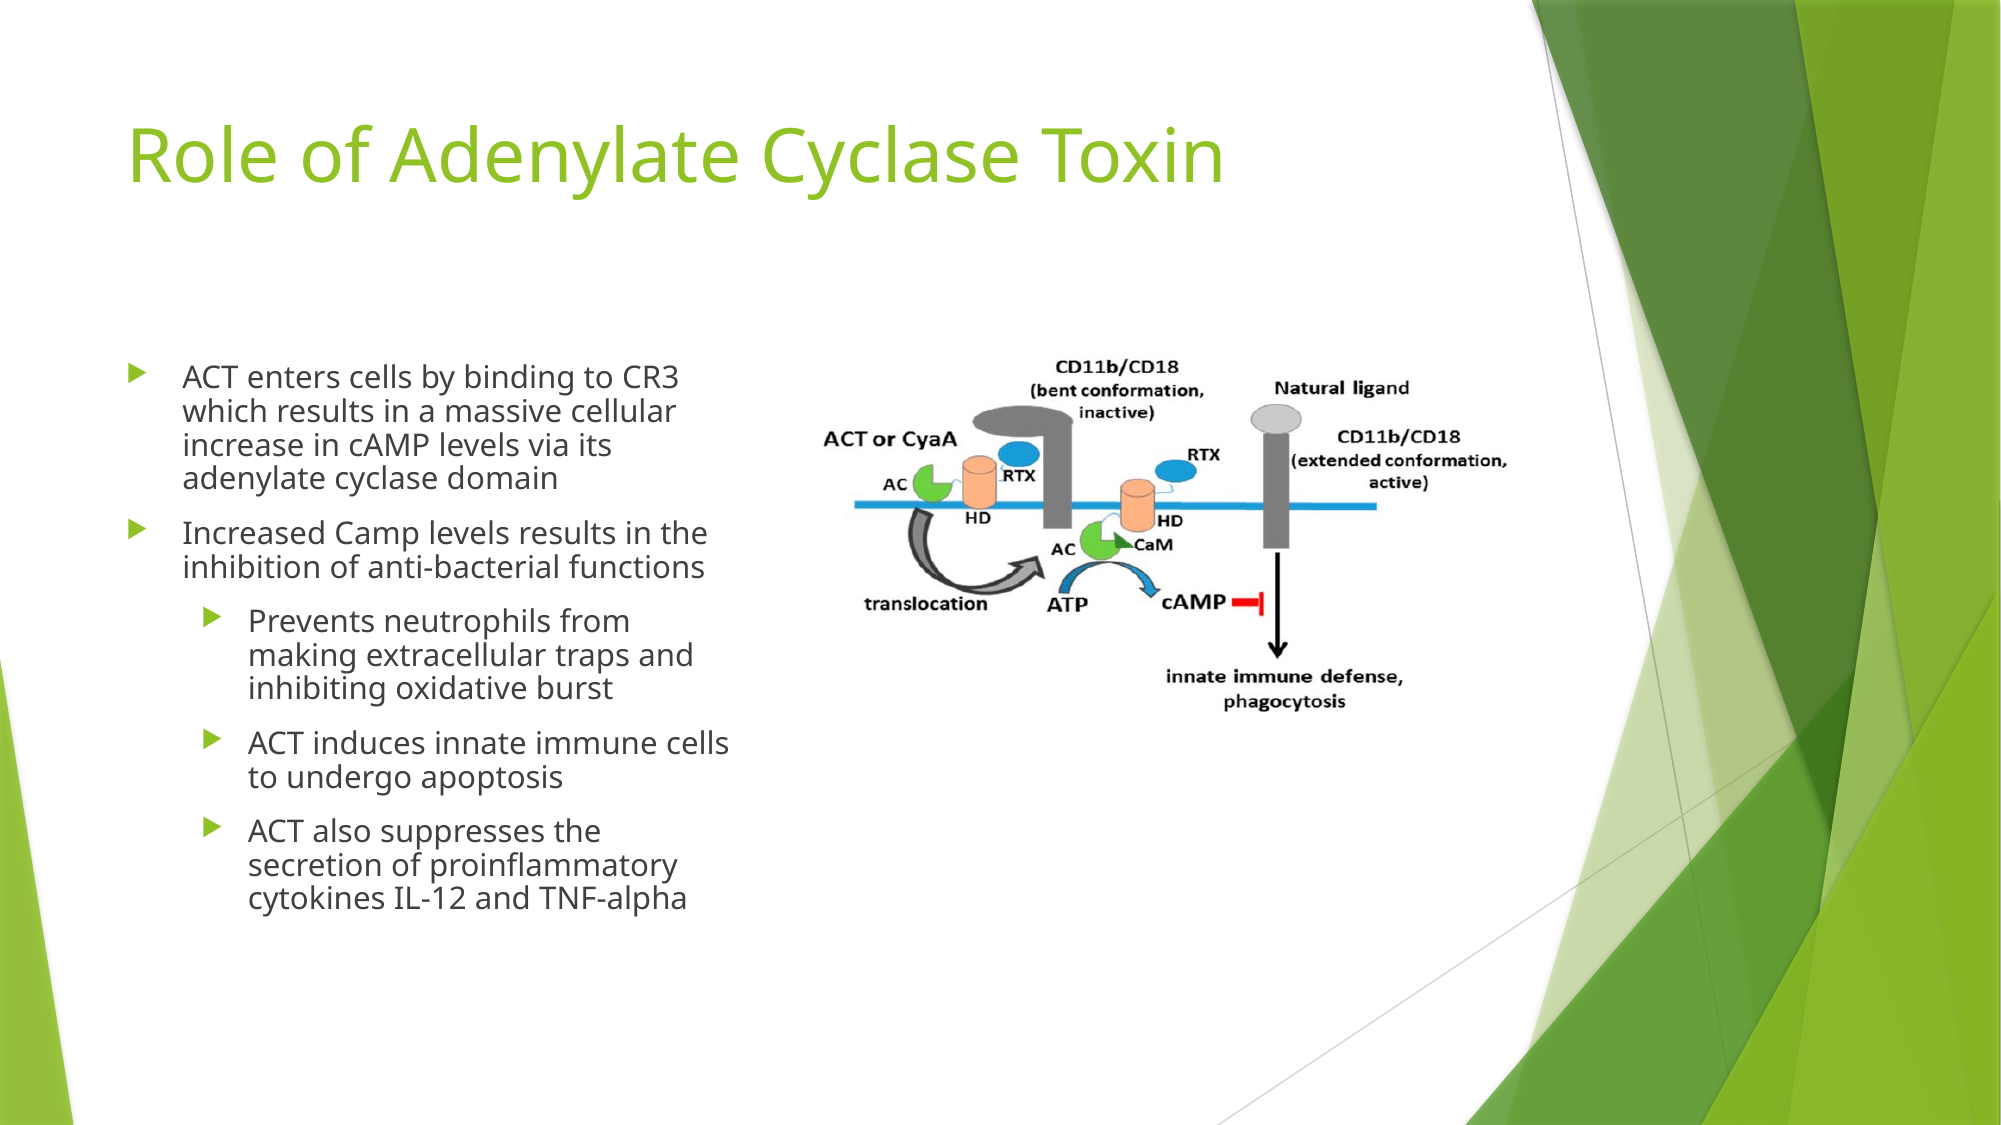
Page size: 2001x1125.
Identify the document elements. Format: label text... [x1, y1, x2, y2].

title Role of Adenylate Cyclase Toxin [111, 99, 1522, 317]
list ACT enters cells by binding to CR3 which results in a massive cellular increase in cAMP levels via its adenylate cyclase domain Increased Camp levels results in the inhibition of anti-bacterial functions Prevents neutrophils from making extracellular traps and inhibiting oxidative burst ACT induces innate immune cells to undergo apoptosis ACT also suppresses the secretion of proinflammatory cytokines IL-12 and TNF-alpha [111, 354, 761, 970]
picture [817, 353, 1509, 719]
